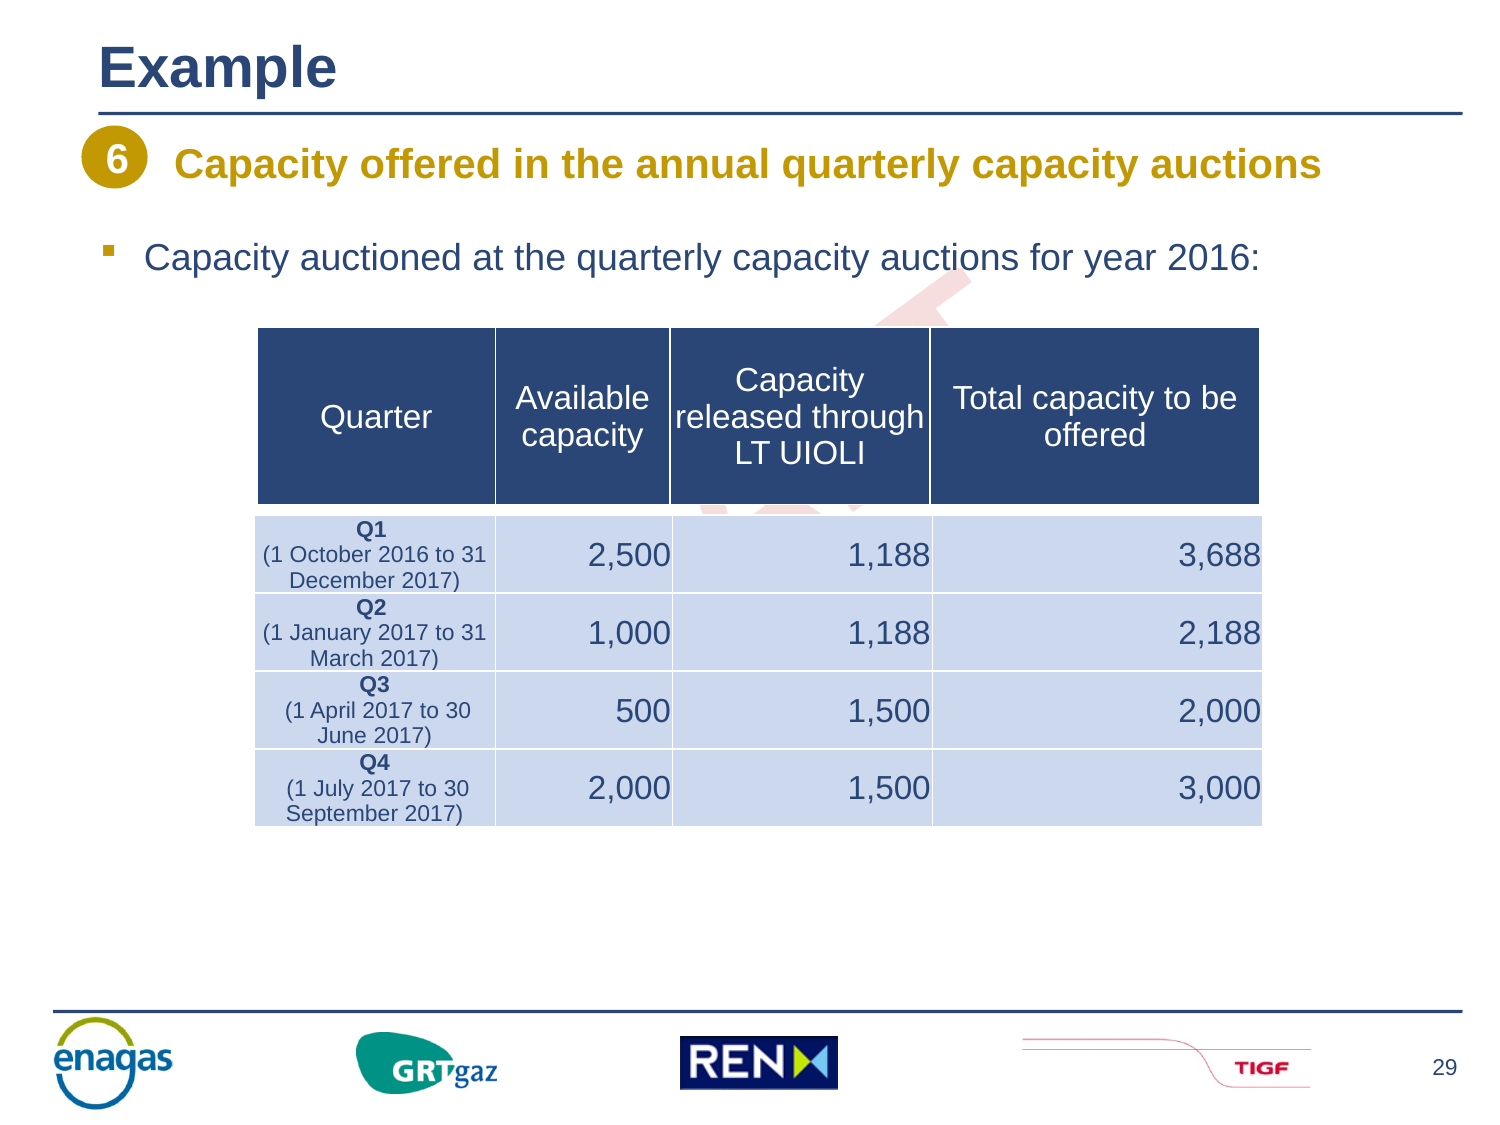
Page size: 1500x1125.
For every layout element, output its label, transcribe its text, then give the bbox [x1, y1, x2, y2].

table_cell Q2 (1 January 2017 to 31 March 2017) [255, 594, 495, 670]
picture [53, 1016, 173, 1110]
table_cell 1,000 [496, 594, 672, 670]
table_cell 2,000 [496, 750, 672, 826]
picture [356, 1032, 497, 1094]
picture [1021, 1038, 1312, 1088]
table_header 2,500 [496, 516, 672, 592]
table_cell 500 [496, 672, 672, 748]
table_header Available capacity [496, 328, 669, 504]
table_cell Q4 (1 July 2017 to 30 September 2017) [255, 750, 495, 826]
table_header Capacity released through LT UIOLI [671, 328, 929, 504]
text_box 6 [81, 125, 148, 189]
table_cell 2,000 [933, 672, 1262, 748]
table_header Quarter [258, 328, 495, 504]
table_cell 1,500 [673, 750, 932, 826]
table_header 1,188 [673, 516, 932, 592]
picture [680, 1036, 838, 1090]
table_cell 3,000 [933, 750, 1262, 826]
text_box Capacity offered in the annual quarterly capacity auctions [159, 129, 1376, 195]
table_header 3,688 [933, 516, 1262, 592]
table_cell 2,188 [933, 594, 1262, 670]
text_box Capacity auctioned at the quarterly capacity auctions for year 2016: [100, 219, 1468, 445]
table_cell 1,500 [673, 672, 932, 748]
table_cell Q3 (1 April 2017 to 30 June 2017) [255, 672, 495, 748]
table_header Q1 (1 October 2016 to 31 December 2017) [255, 516, 495, 592]
title Example [98, 39, 1466, 100]
table_cell 1,188 [673, 594, 932, 670]
table_header Total capacity to be offered [931, 328, 1259, 504]
